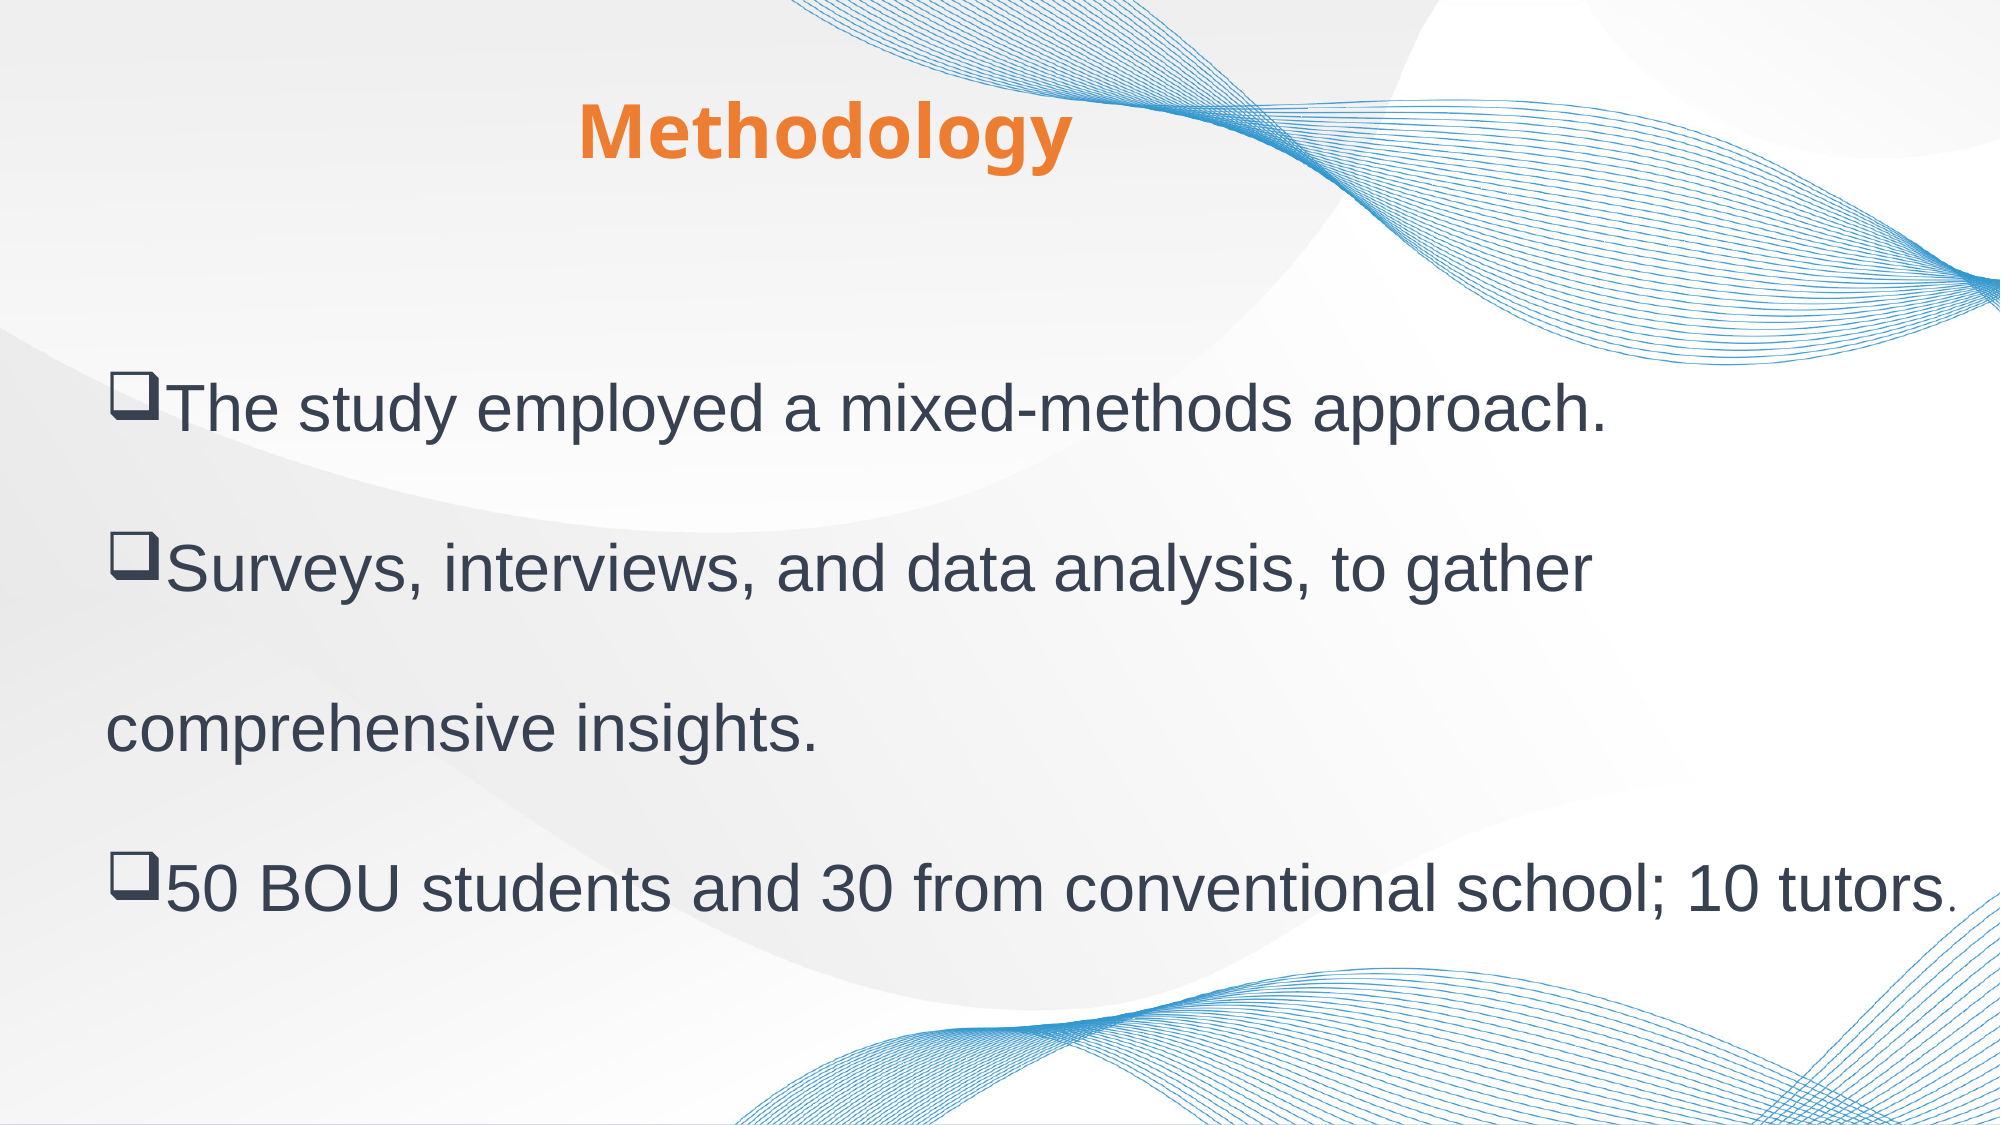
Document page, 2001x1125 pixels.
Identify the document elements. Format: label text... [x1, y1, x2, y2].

picture [0, 0, 2000, 1125]
text_box The study employed a mixed-methods approach. Surveys, interviews, and data analysis, to gather comprehensive insights. 50 BOU students and 30 from conventional school; 10 tutors. [91, 277, 2000, 932]
text_box Methodology [325, 76, 1325, 182]
